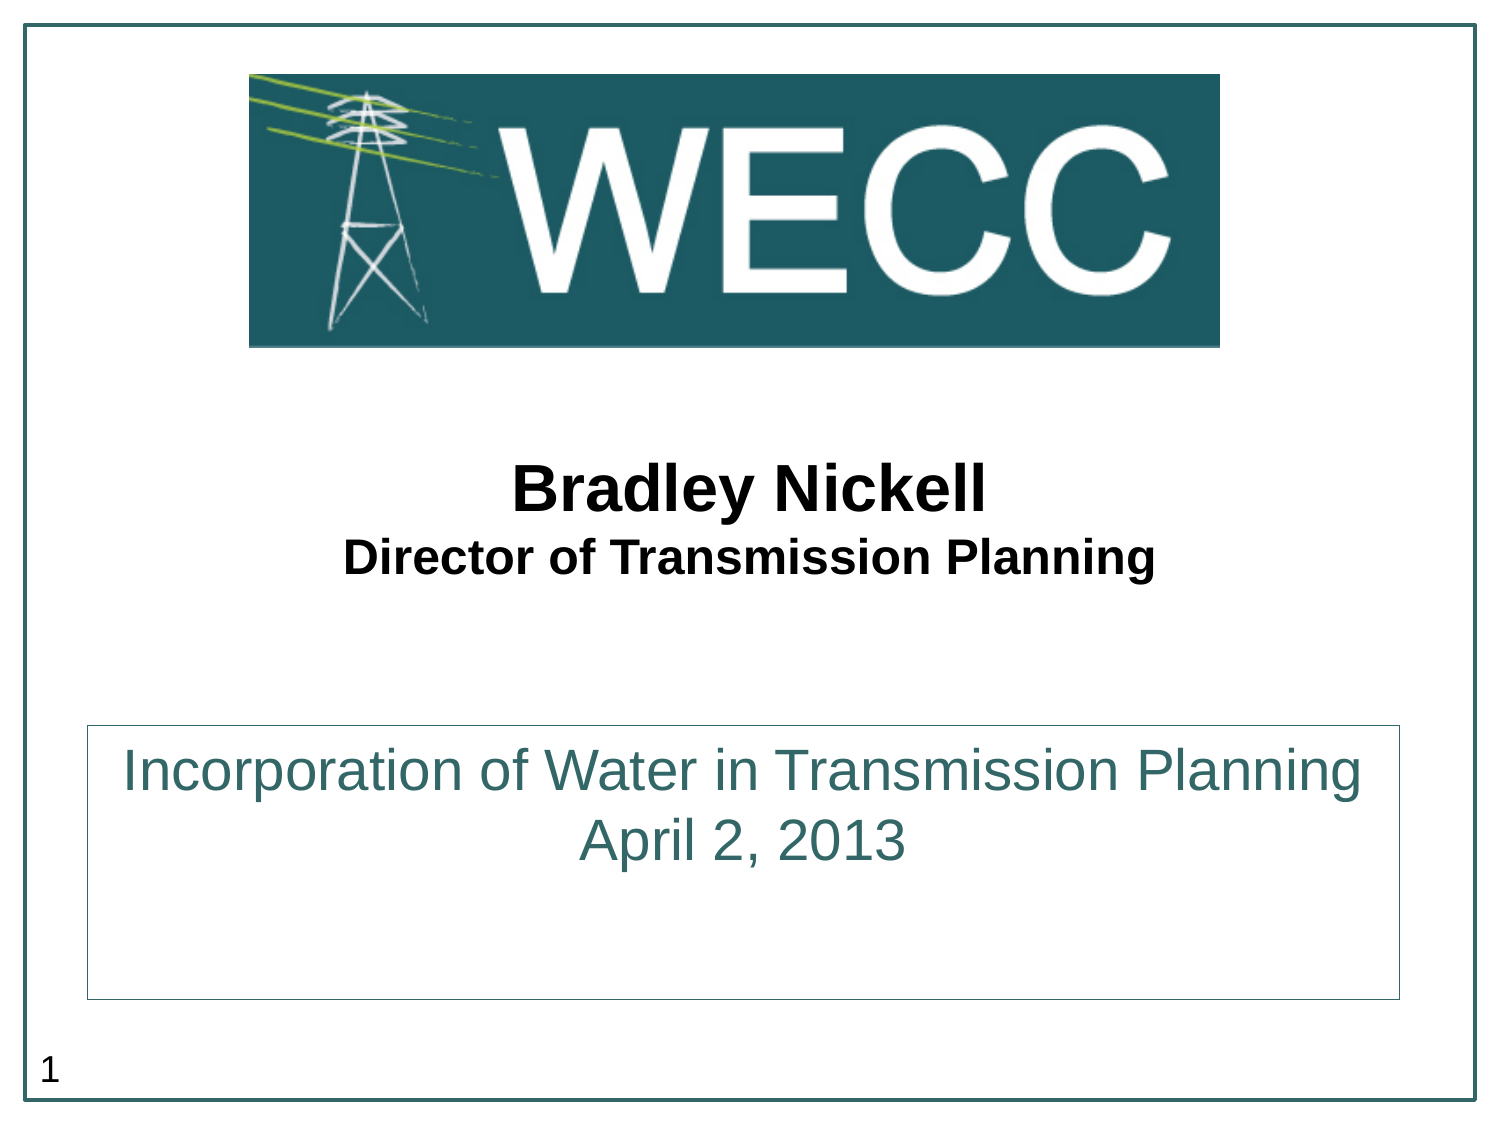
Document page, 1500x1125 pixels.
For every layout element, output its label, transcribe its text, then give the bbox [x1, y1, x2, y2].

picture [249, 74, 1220, 348]
title Bradley Nickell Director of Transmission Planning [112, 437, 1388, 679]
subtitle Incorporation of Water in Transmission Planning April 2, 2013 [87, 725, 1400, 1000]
